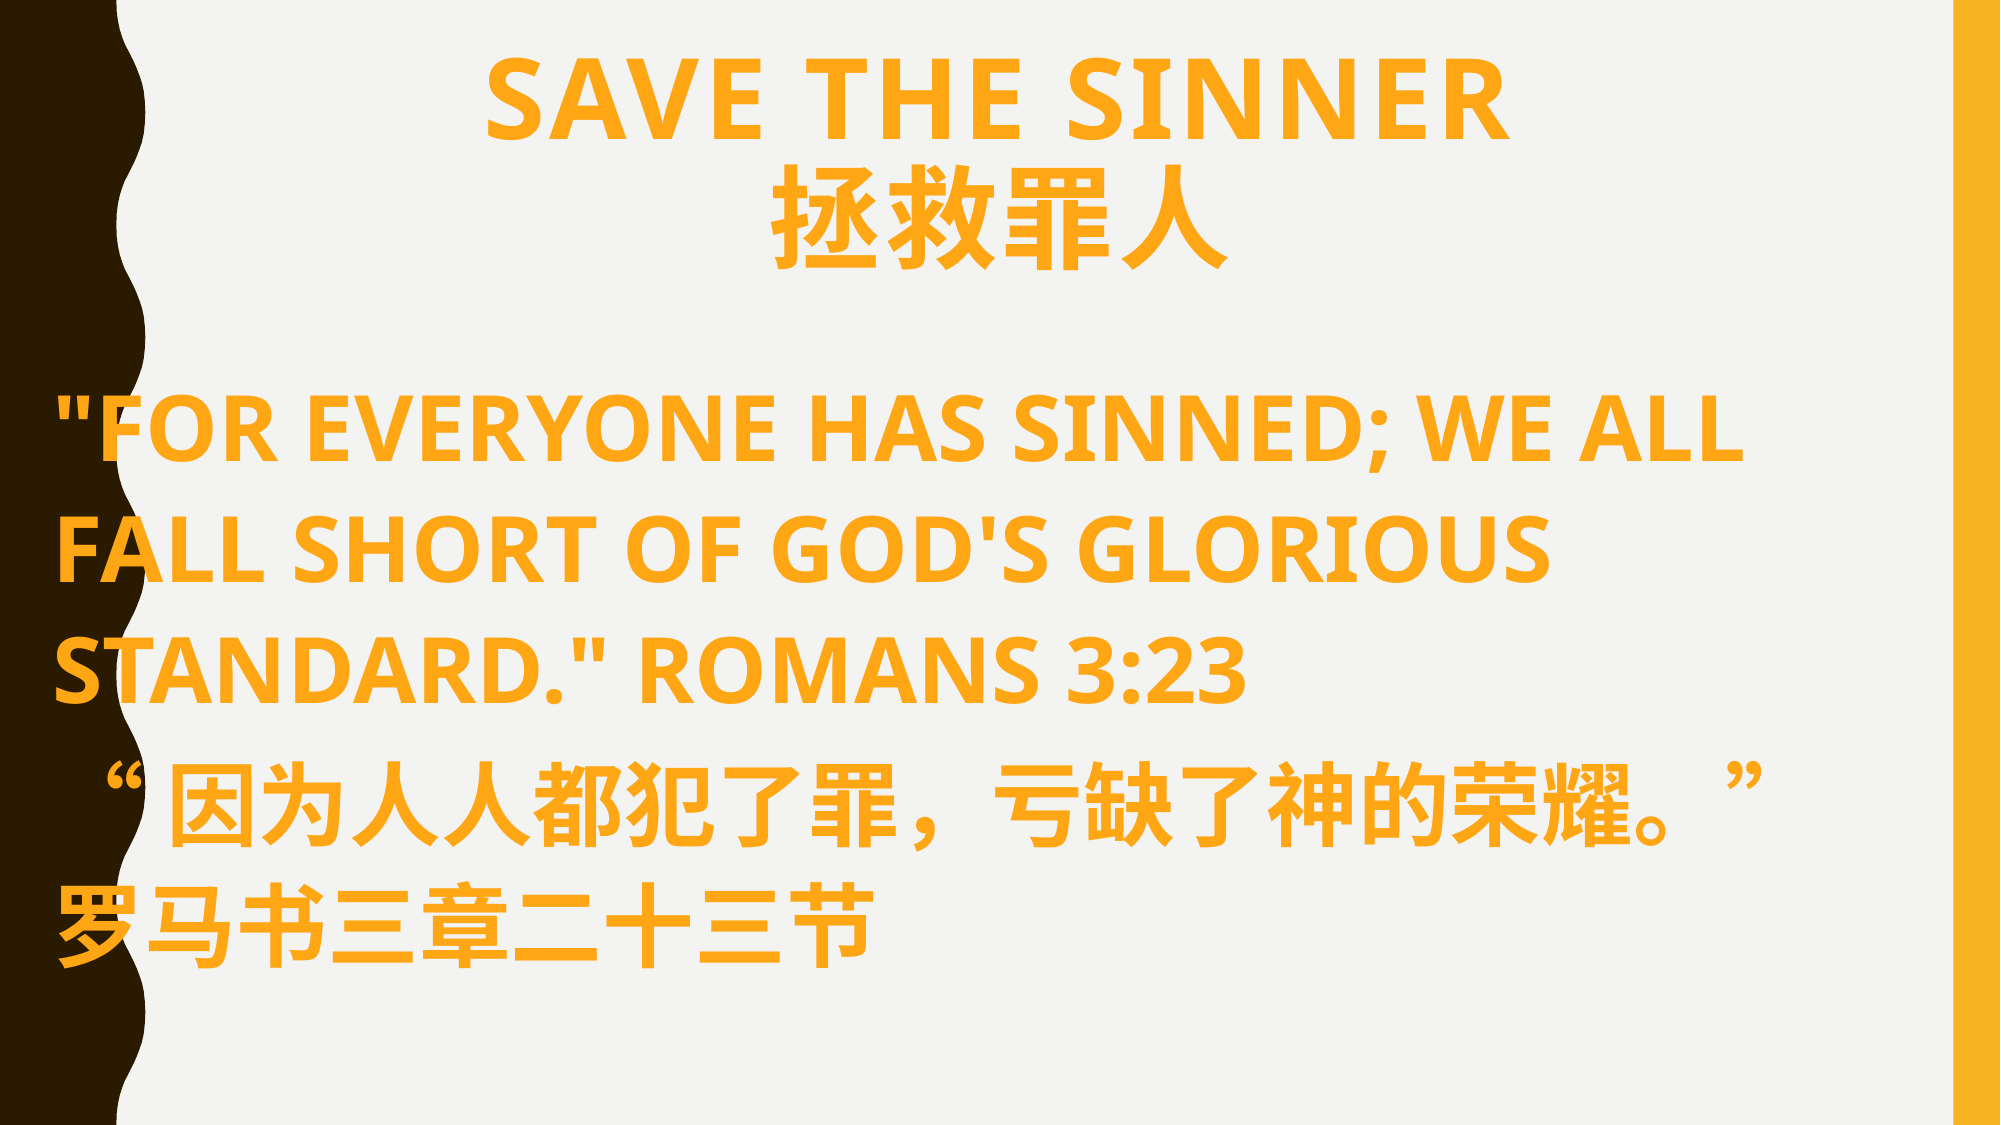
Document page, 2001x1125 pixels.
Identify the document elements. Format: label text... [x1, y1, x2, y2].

title Save the sinner 拯救罪人 [0, 34, 2000, 351]
list "FOR EVERYONE HAS SINNED; WE ALL FALL SHORT OF GOD'S GLORIOUS STANDARD." ROMANS 3:23 “因为人人都犯了罪，亏缺了神的荣耀。” 罗马书三章二十三节 [0, 351, 2000, 1125]
